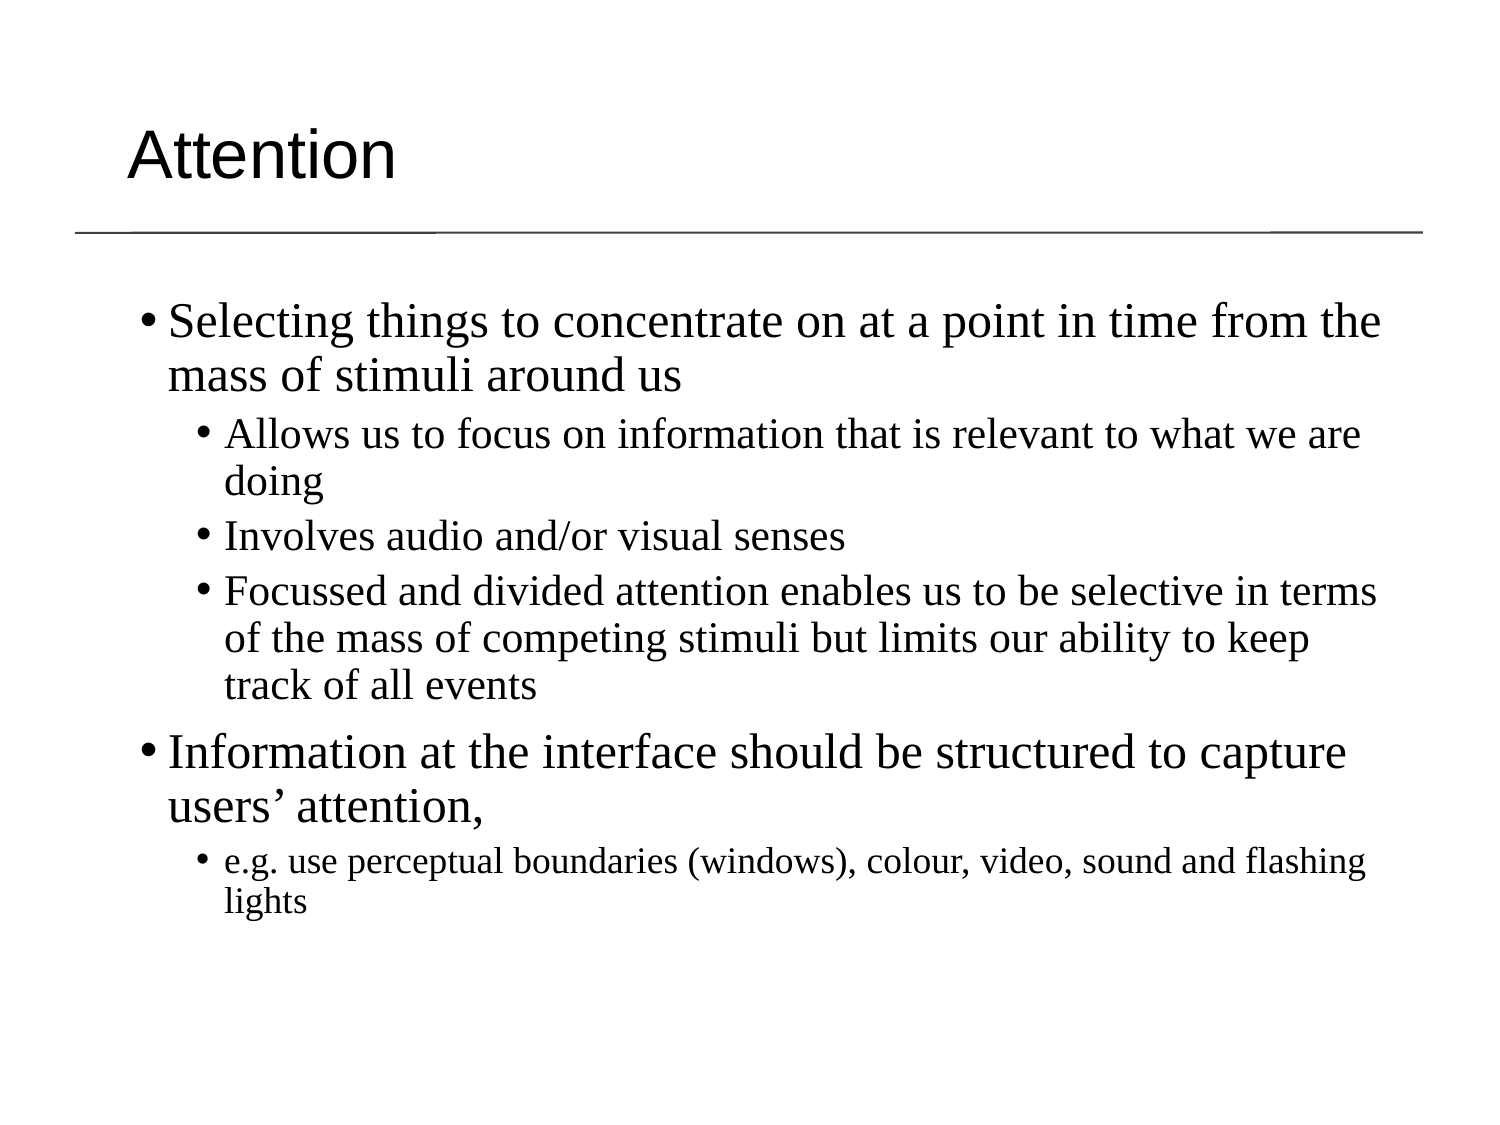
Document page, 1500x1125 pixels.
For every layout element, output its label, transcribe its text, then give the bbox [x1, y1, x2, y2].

title Attention [112, 62, 1388, 250]
list Selecting things to concentrate on at a point in time from the mass of stimuli around us Allows us to focus on information that is relevant to what we are doing Involves audio and/or visual senses Focussed and divided attention enables us to be selective in terms of the mass of competing stimuli but limits our ability to keep track of all events Information at the interface should be structured to capture users’ attention, e.g. use perceptual boundaries (windows), colour, video, sound and flashing lights [125, 287, 1400, 963]
